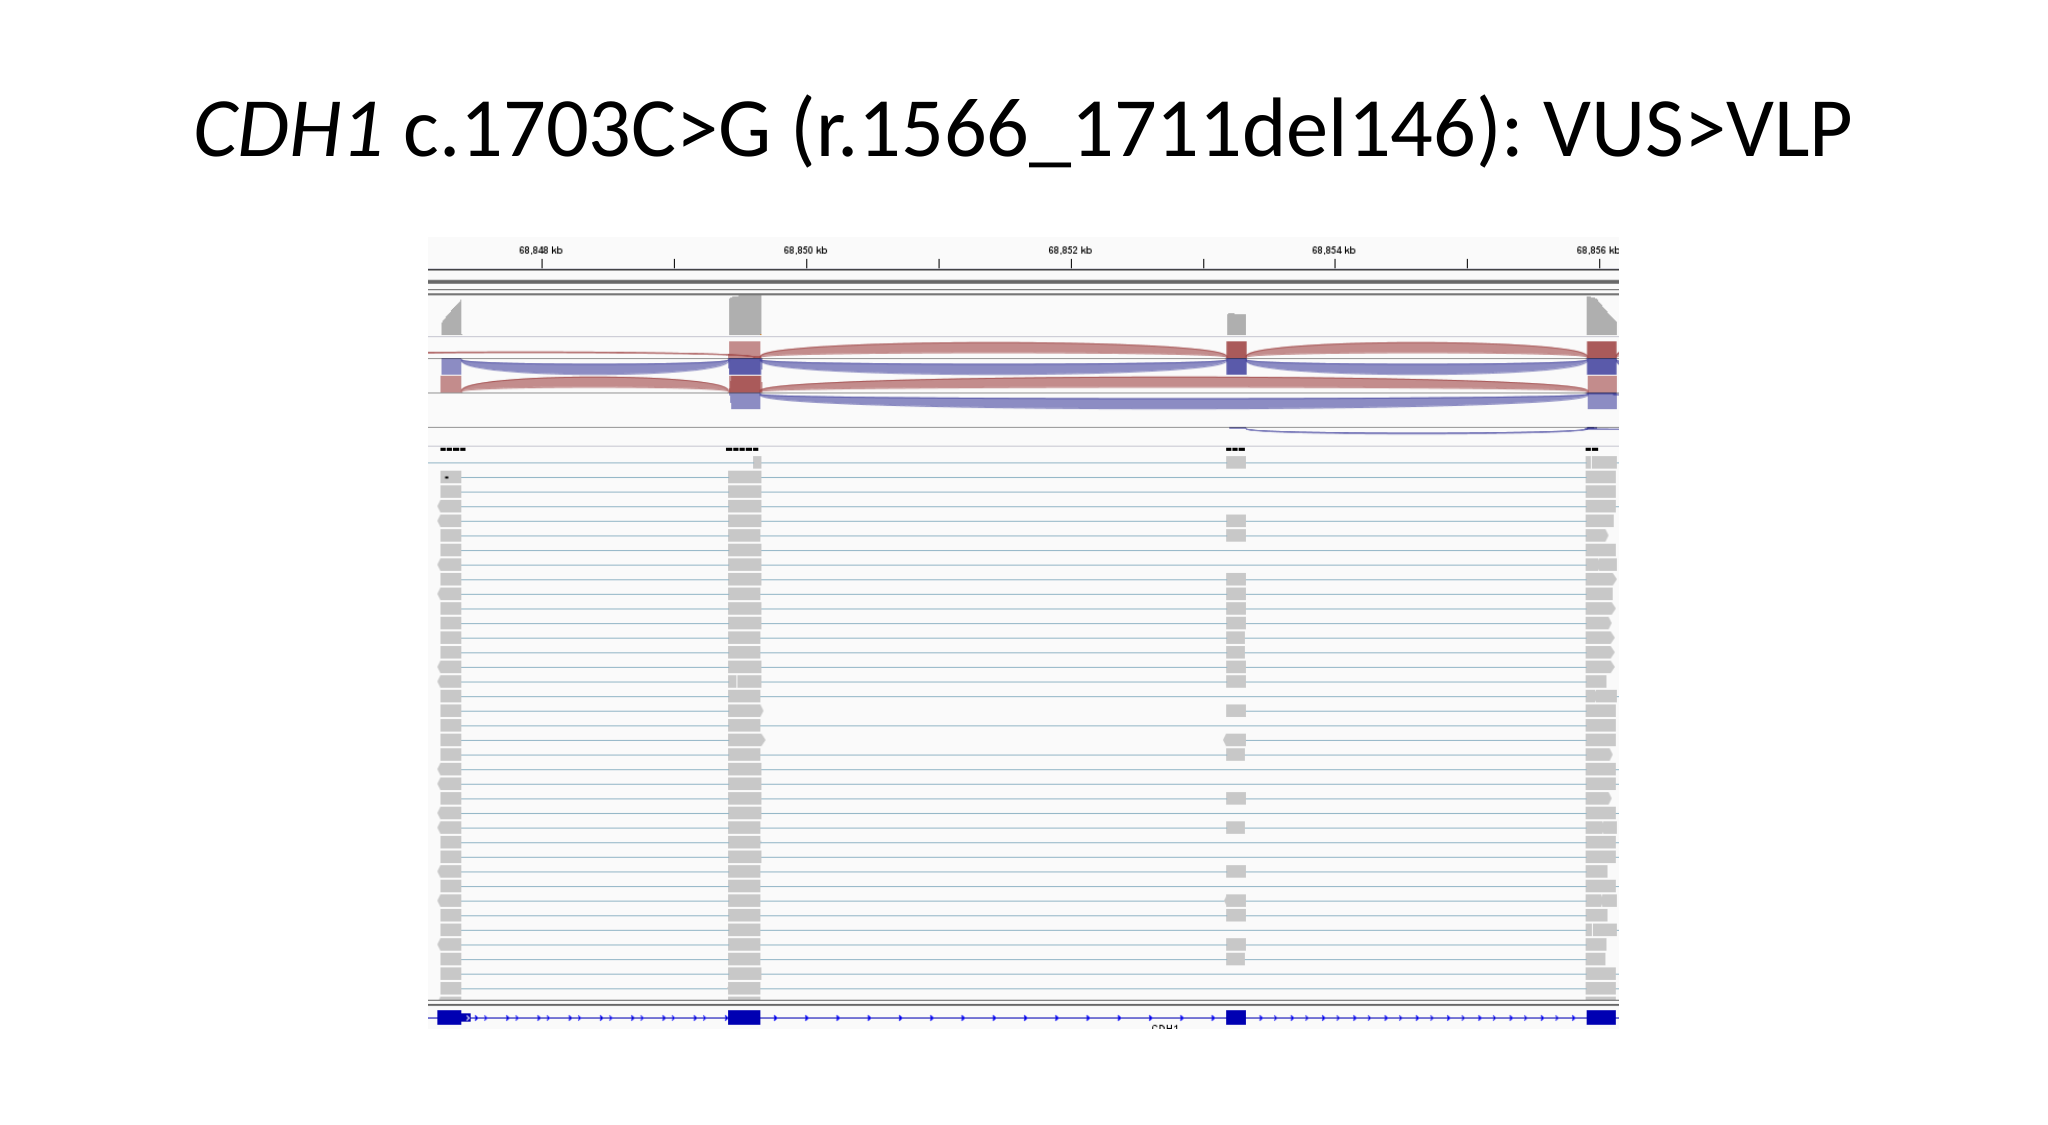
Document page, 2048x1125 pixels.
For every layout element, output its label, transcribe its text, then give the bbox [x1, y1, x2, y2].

title CDH1 c.1703C>G (r.1566_1711del146): VUS>VLP [140, 52, 1907, 194]
picture [428, 237, 1620, 1029]
